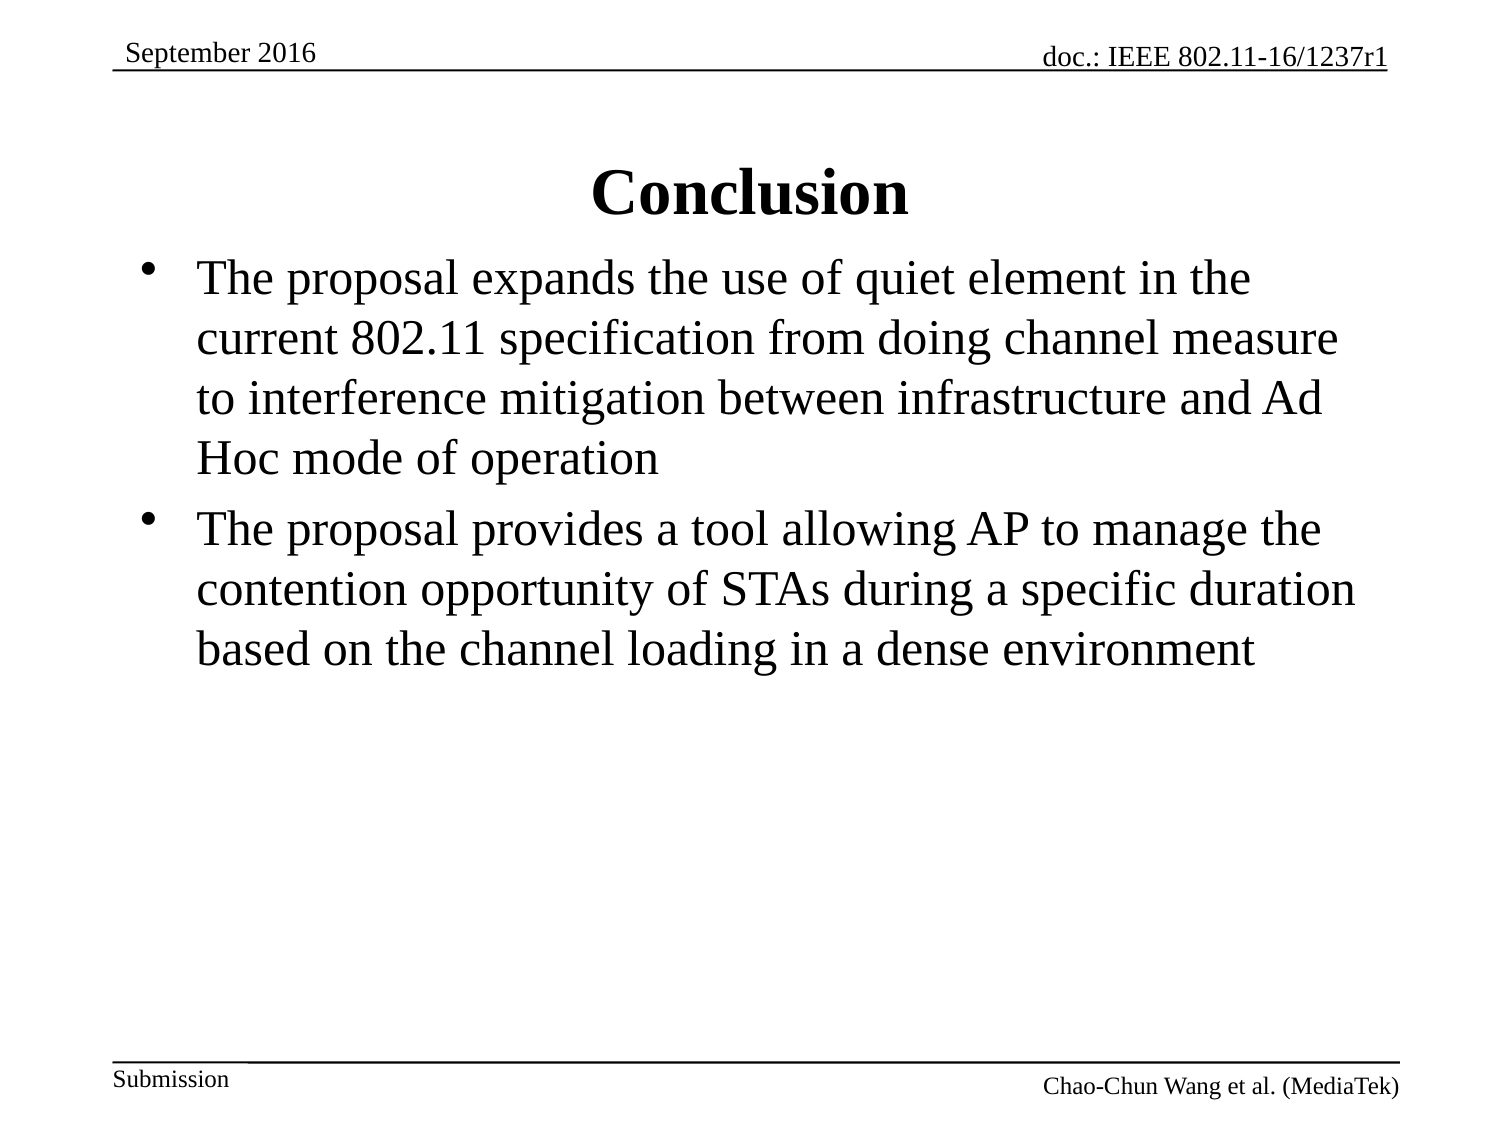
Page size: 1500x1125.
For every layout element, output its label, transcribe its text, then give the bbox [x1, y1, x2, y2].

title Conclusion [112, 99, 1388, 276]
footer Chao-Chun Wang et al. (MediaTek) [1037, 1069, 1400, 1100]
text_box The proposal expands the use of quiet element in the current 802.11 specification from doing channel measure to interference mitigation between infrastructure and Ad Hoc mode of operation The proposal provides a tool allowing AP to manage the contention opportunity of STAs during a specific duration based on the channel loading in a dense environment [124, 237, 1400, 1000]
